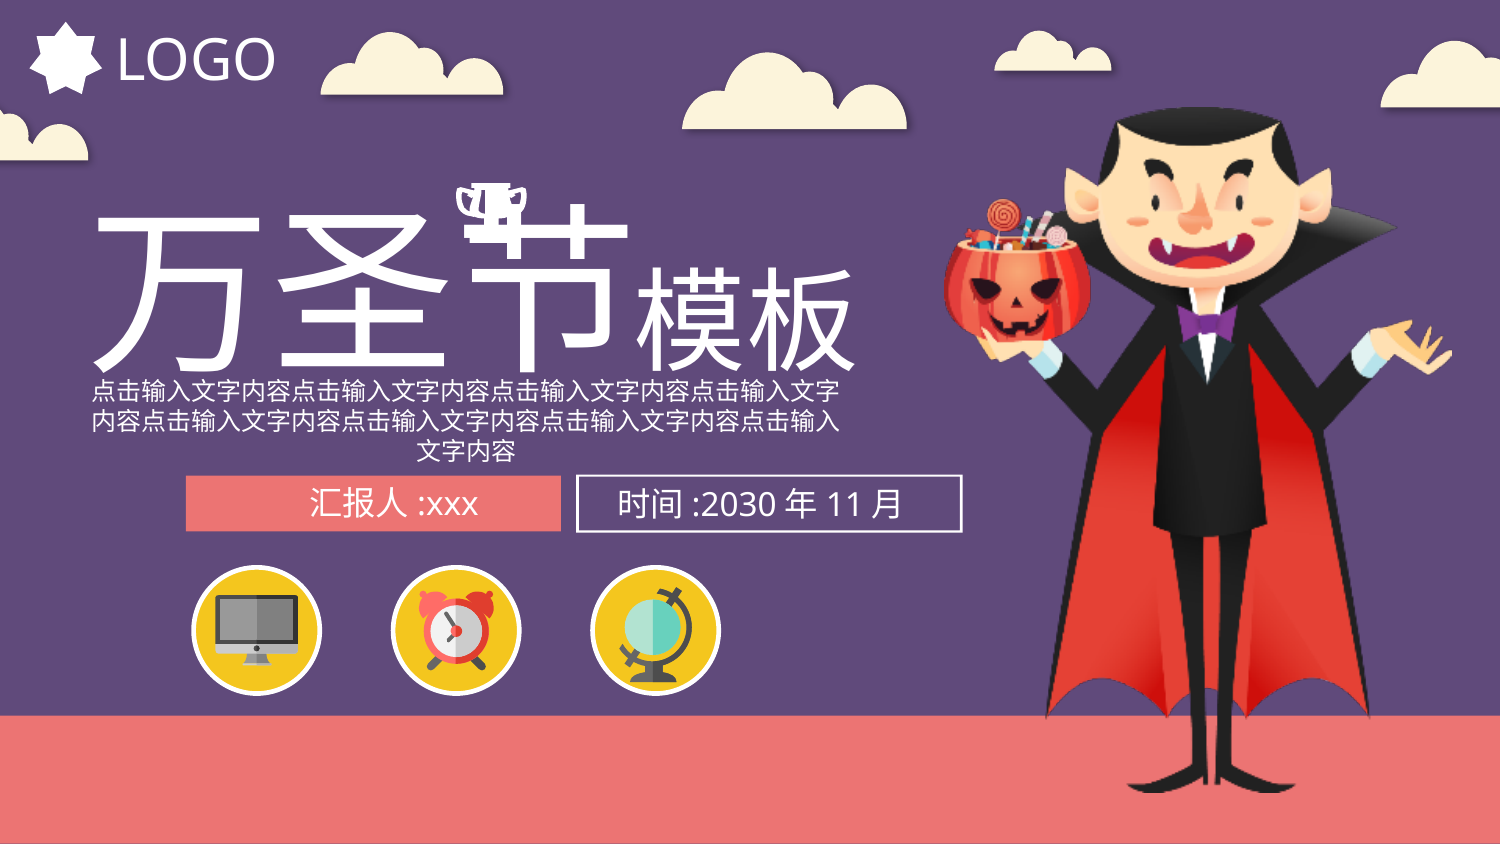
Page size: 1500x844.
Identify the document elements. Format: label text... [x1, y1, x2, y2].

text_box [392, 567, 520, 694]
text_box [193, 567, 320, 694]
text_box 点击输入文字内容点击输入文字内容点击输入文字内容点击输入文字内容点击输入文字内容点击输入文字内容点击输入文字内容点击输入文字内容 [73, 393, 859, 473]
picture [994, 30, 1112, 71]
picture [0, 97, 89, 161]
text_box [185, 475, 561, 532]
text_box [592, 567, 719, 694]
picture [944, 40, 1500, 794]
text_box 模板 [653, 242, 939, 393]
text_box [29, 21, 103, 95]
text_box LOGO [100, 15, 412, 100]
text_box 万圣节 [73, 168, 653, 403]
text_box [0, 714, 1500, 844]
picture [320, 31, 504, 95]
text_box 时间:2030年11月 [571, 476, 939, 531]
text_box 汇报人:xxx [228, 474, 560, 530]
text_box [456, 183, 527, 243]
picture [681, 52, 907, 130]
